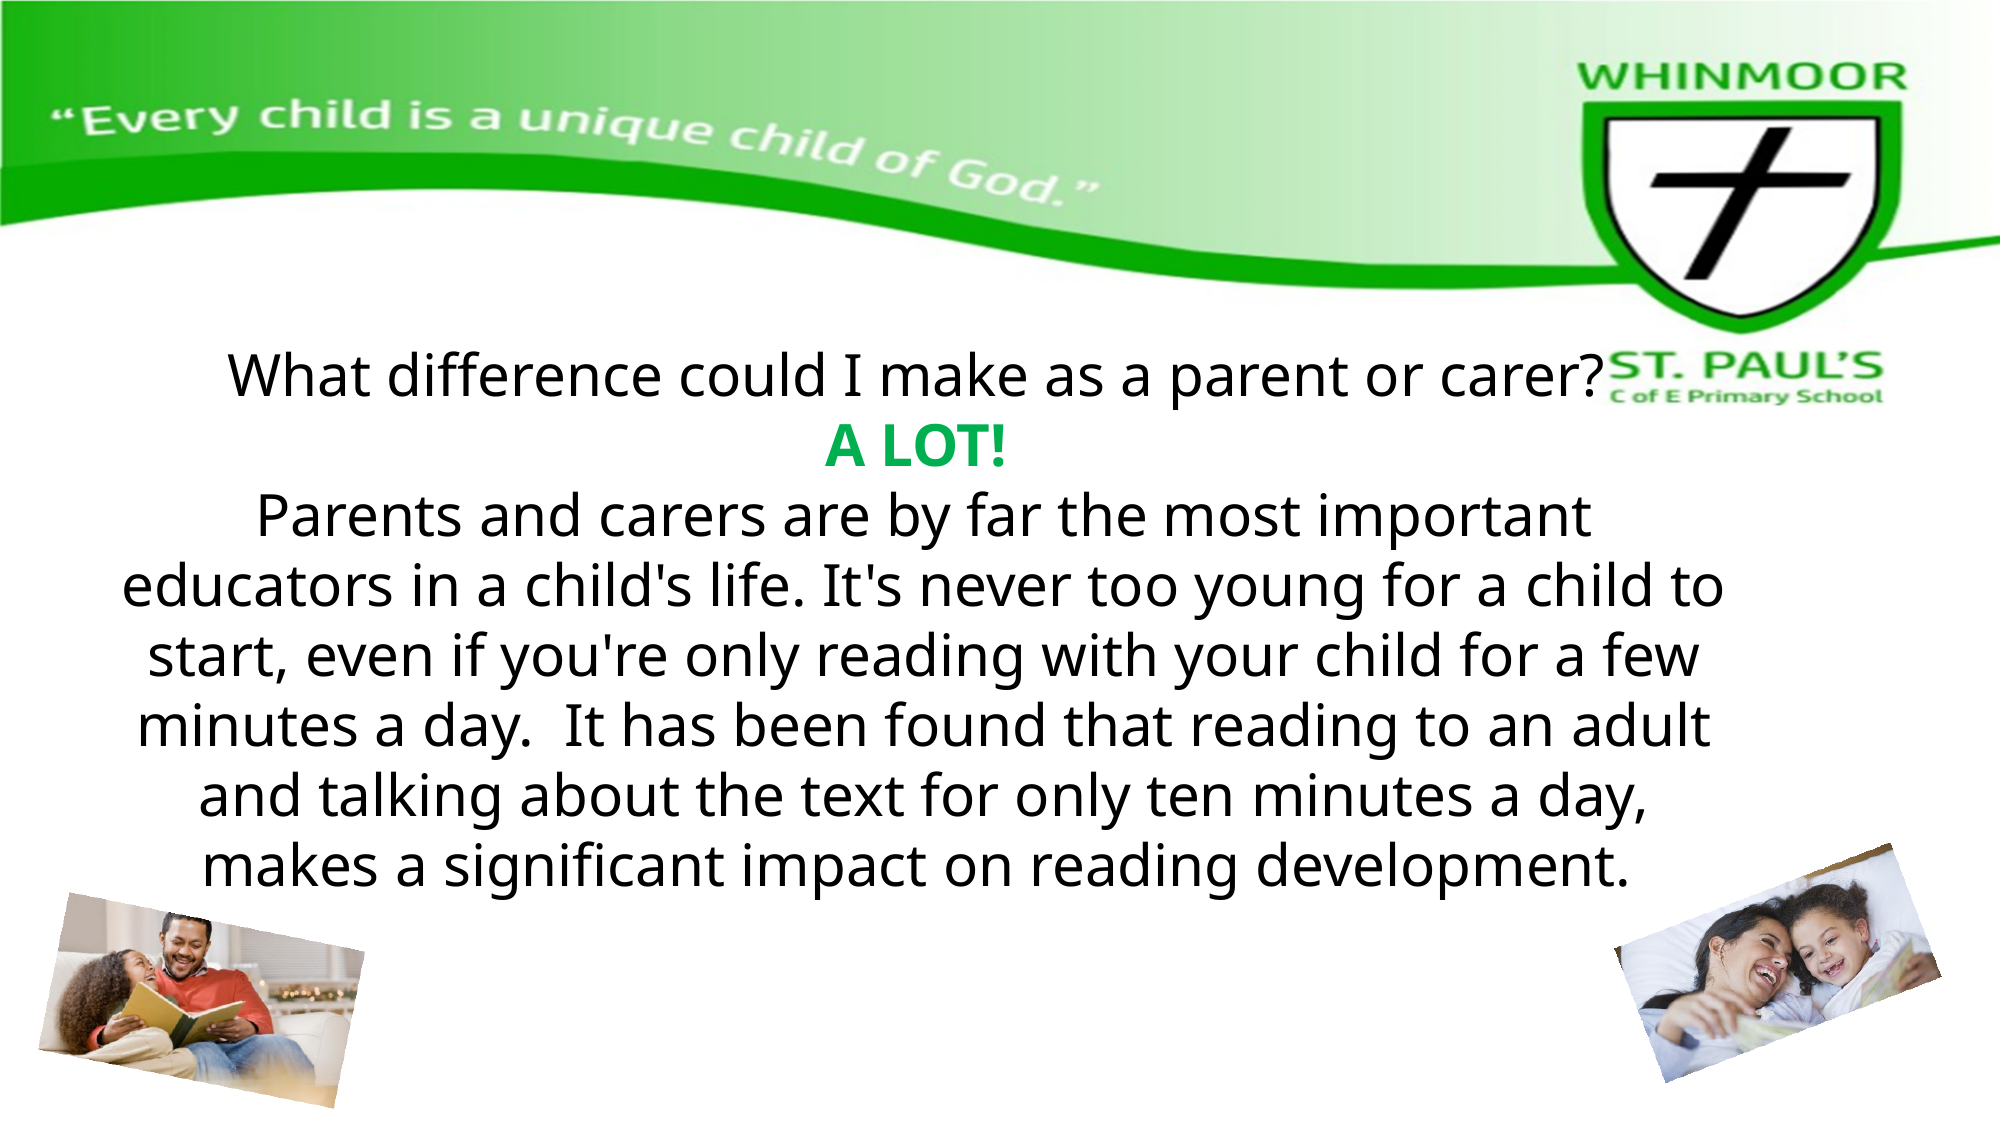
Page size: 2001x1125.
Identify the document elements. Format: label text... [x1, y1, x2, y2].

picture [0, 0, 2000, 436]
text_box What difference could I make as a parent or carer? A LOT! Parents and carers are by far the most important educators in a child's life. It's never too young for a child to start, even if you're only reading with your child for a few minutes a day. It has been found that reading to an adult and talking about the text for only ten minutes a day, makes a significant impact on reading development. [102, 436, 1746, 906]
picture [20, 861, 384, 1125]
picture [1587, 806, 1962, 1103]
